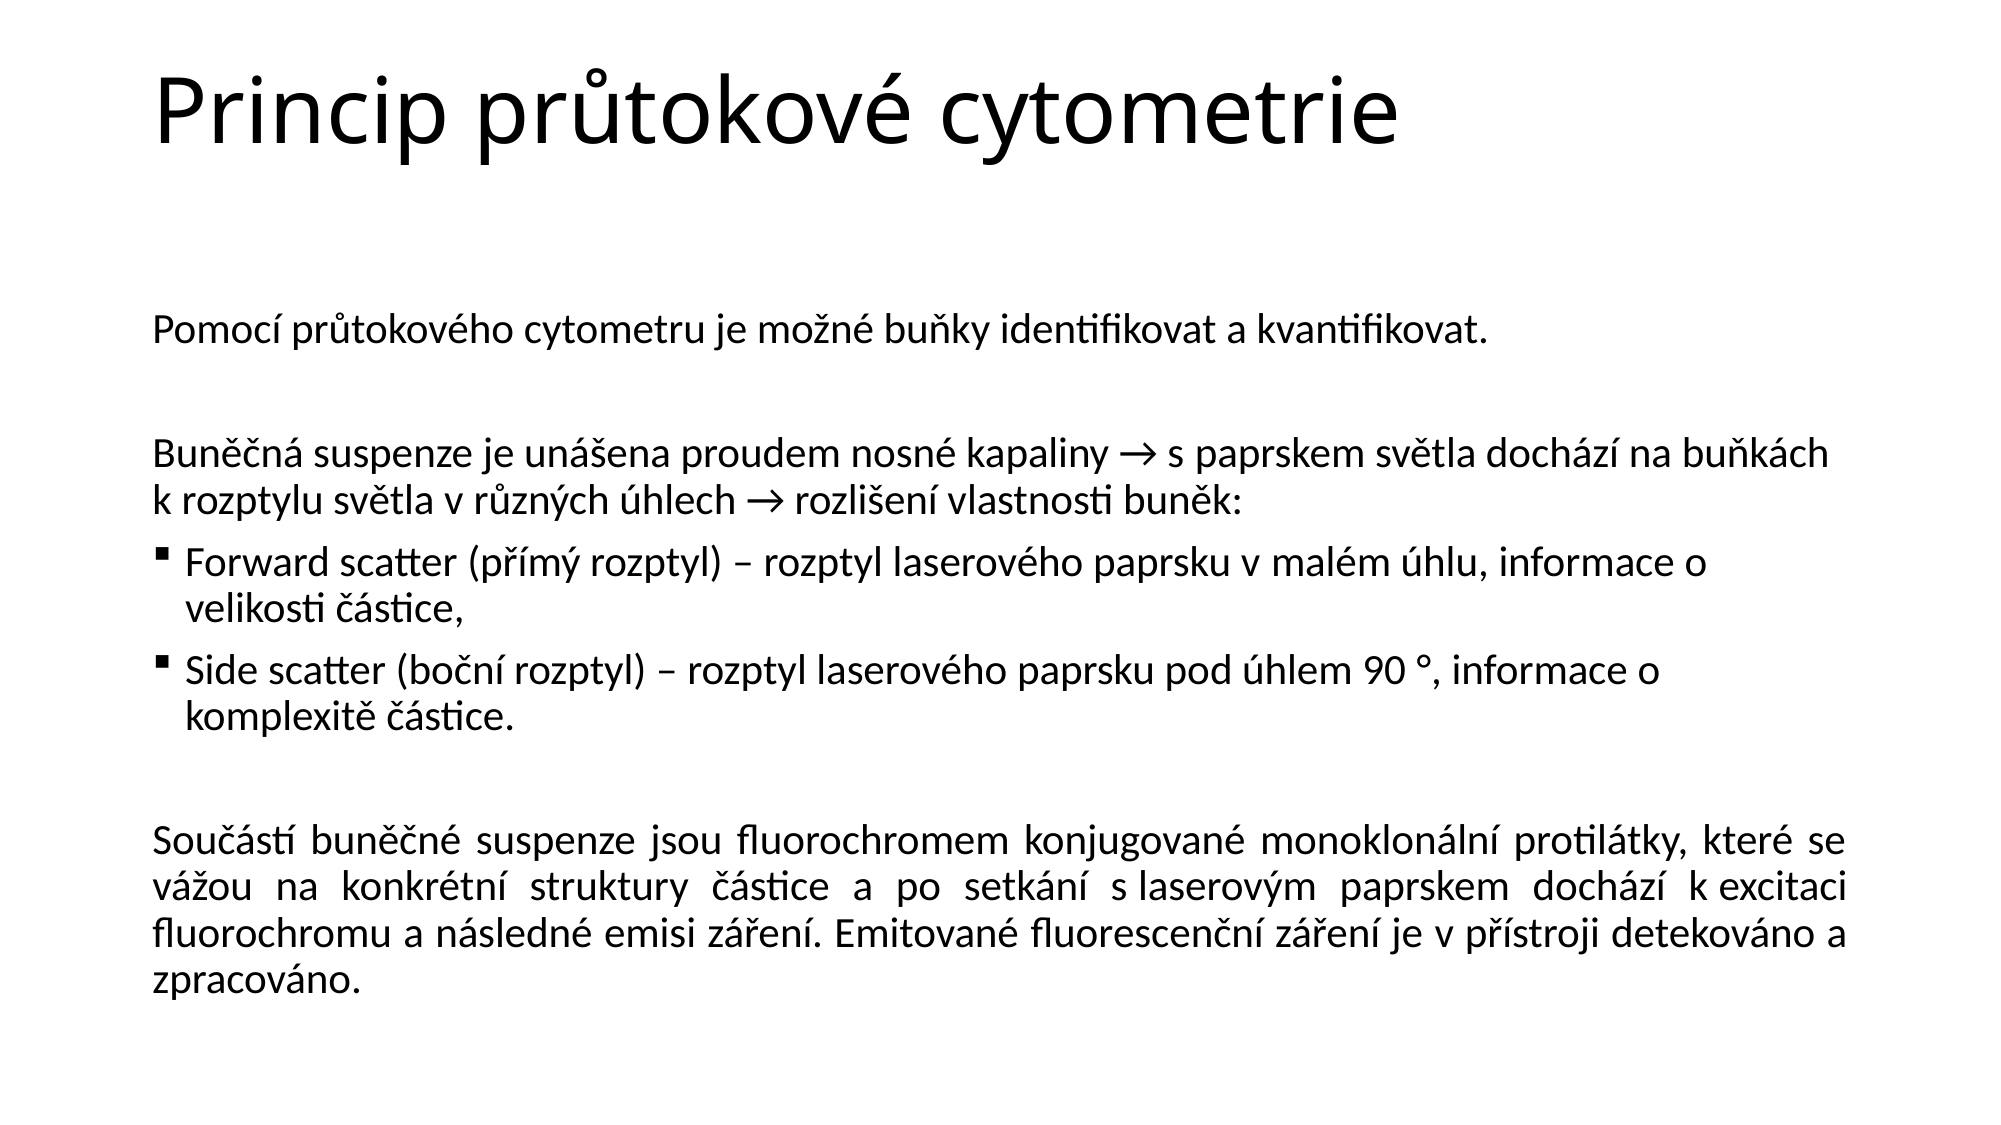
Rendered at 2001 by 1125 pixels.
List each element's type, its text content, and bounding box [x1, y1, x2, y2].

list Pomocí průtokového cytometru je možné buňky identifikovat a kvantifikovat. Buněčná suspenze je unášena proudem nosné kapaliny → s paprskem světla dochází na buňkách k rozptylu světla v různých úhlech → rozlišení vlastnosti buněk: Forward scatter (přímý rozptyl) – rozptyl laserového paprsku v malém úhlu, informace o velikosti částice, Side scatter (boční rozptyl) – rozptyl laserového paprsku pod úhlem 90 °, informace o komplexitě částice. Součástí buněčné suspenze jsou fluorochromem konjugované monoklonální protilátky, které se vážou na konkrétní struktury částice a po setkání s laserovým paprskem dochází k excitaci fluorochromu a následné emisi záření. Emitované fluorescenční záření je v přístroji detekováno a zpracováno. [137, 299, 1863, 1014]
title Princip průtokové cytometrie [137, 59, 1863, 278]
